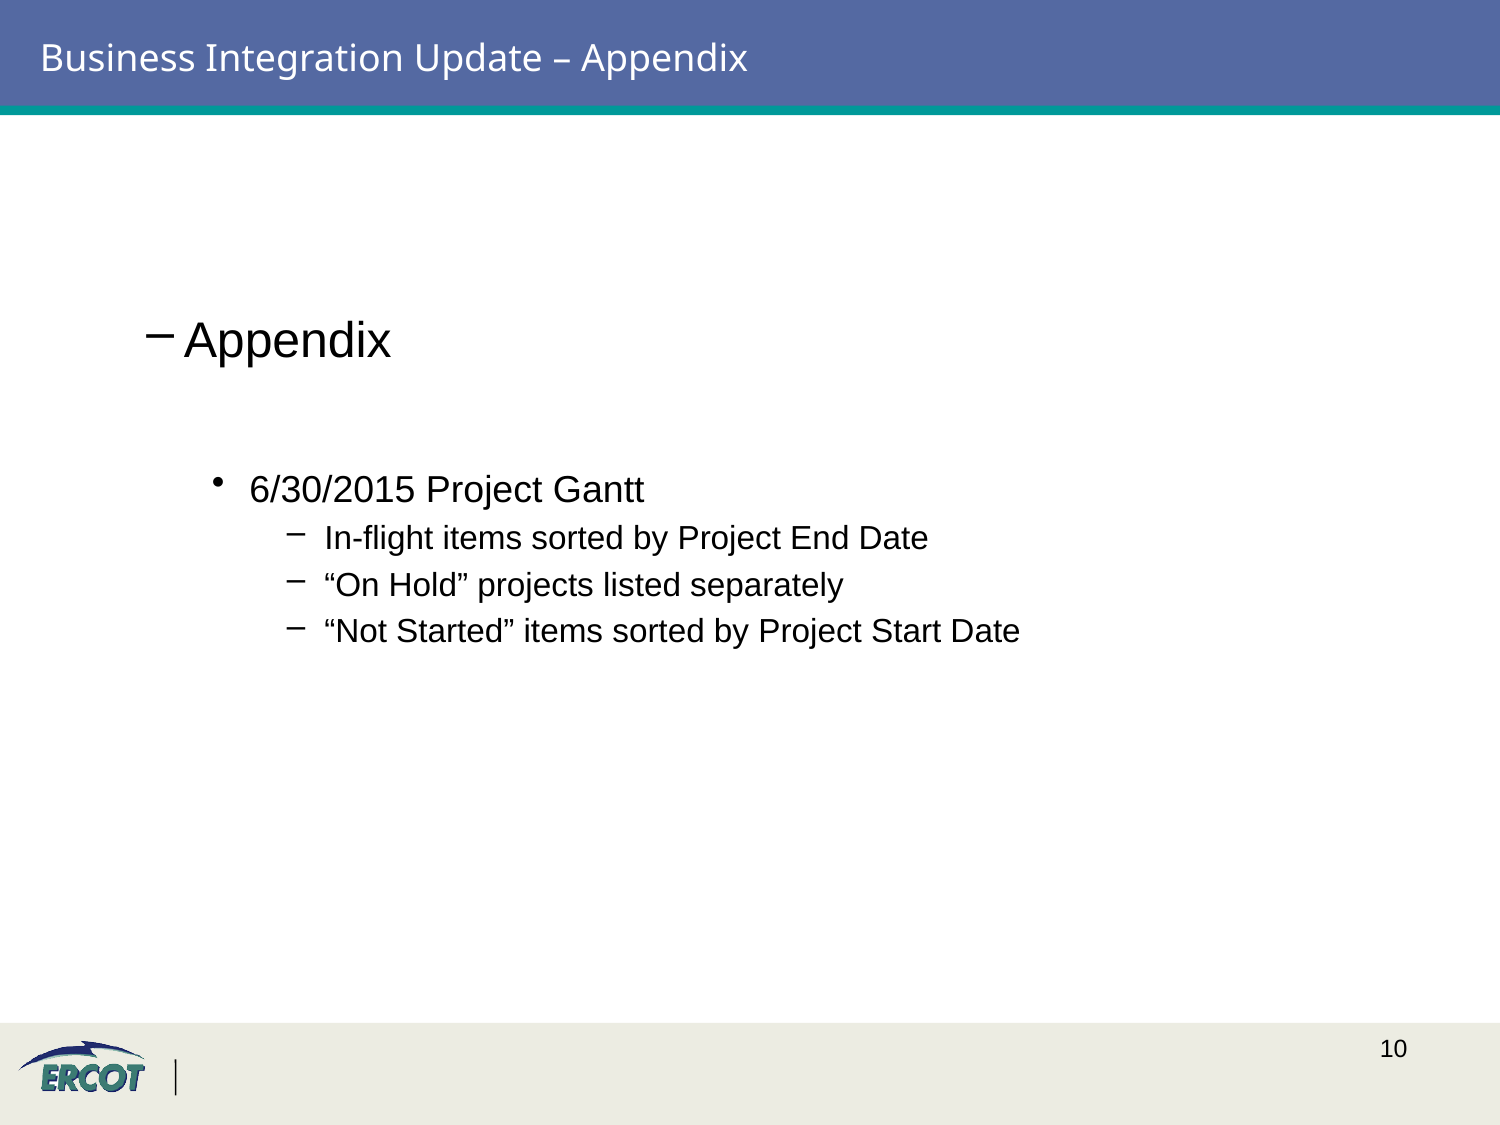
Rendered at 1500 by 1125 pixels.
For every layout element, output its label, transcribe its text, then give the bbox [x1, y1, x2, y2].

picture [10, 1031, 151, 1111]
list Appendix 6/30/2015 Project Gantt In-flight items sorted by Project End Date “On Hold” projects listed separately “Not Started” items sorted by Project Start Date [75, 299, 1425, 813]
title Business Integration Update – Appendix [24, 0, 1013, 113]
